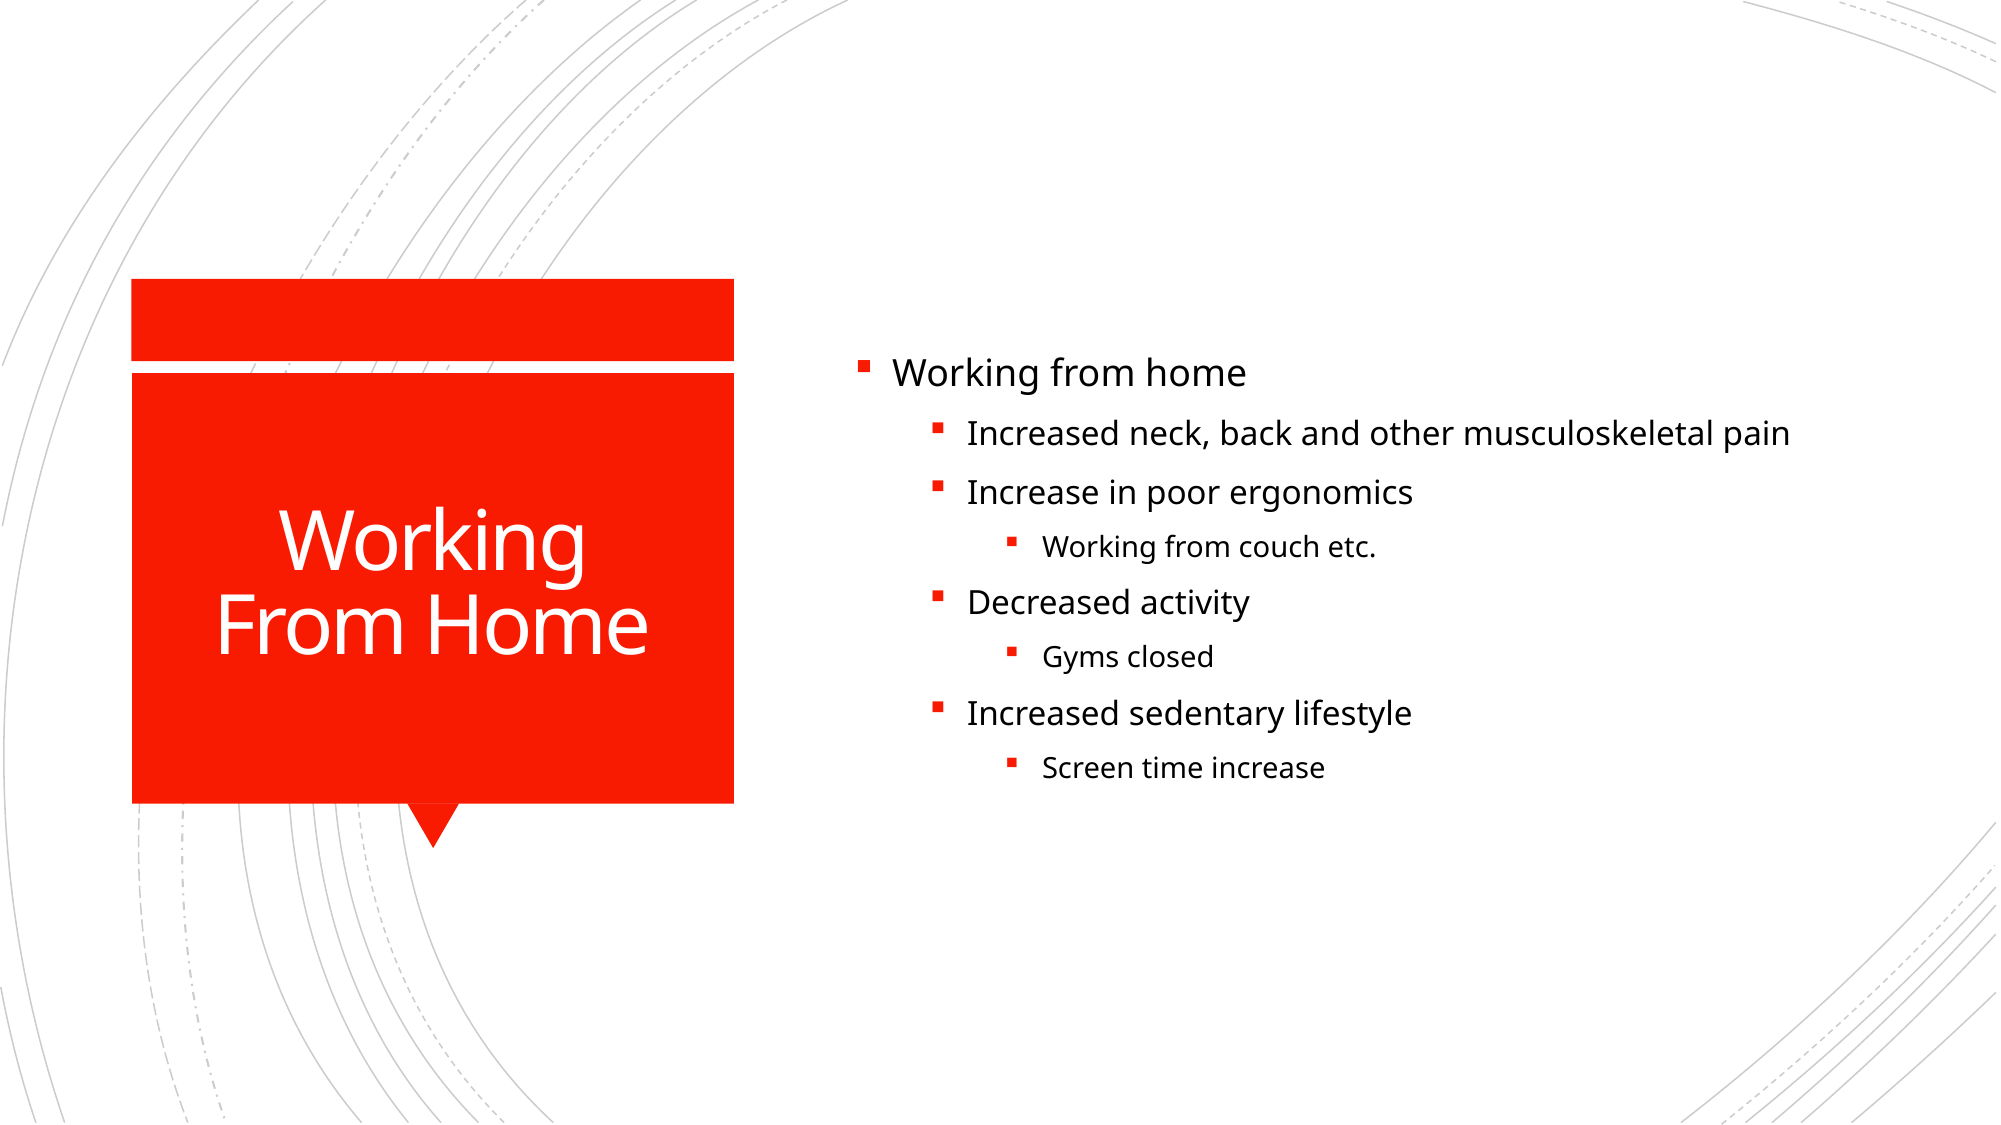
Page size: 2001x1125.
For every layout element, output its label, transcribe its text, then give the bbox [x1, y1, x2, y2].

list Working from home Increased neck, back and other musculoskeletal pain Increase in poor ergonomics Working from couch etc. Decreased activity Gyms closed Increased sedentary lifestyle Screen time increase [839, 131, 1871, 993]
title Working From Home [145, 385, 720, 789]
